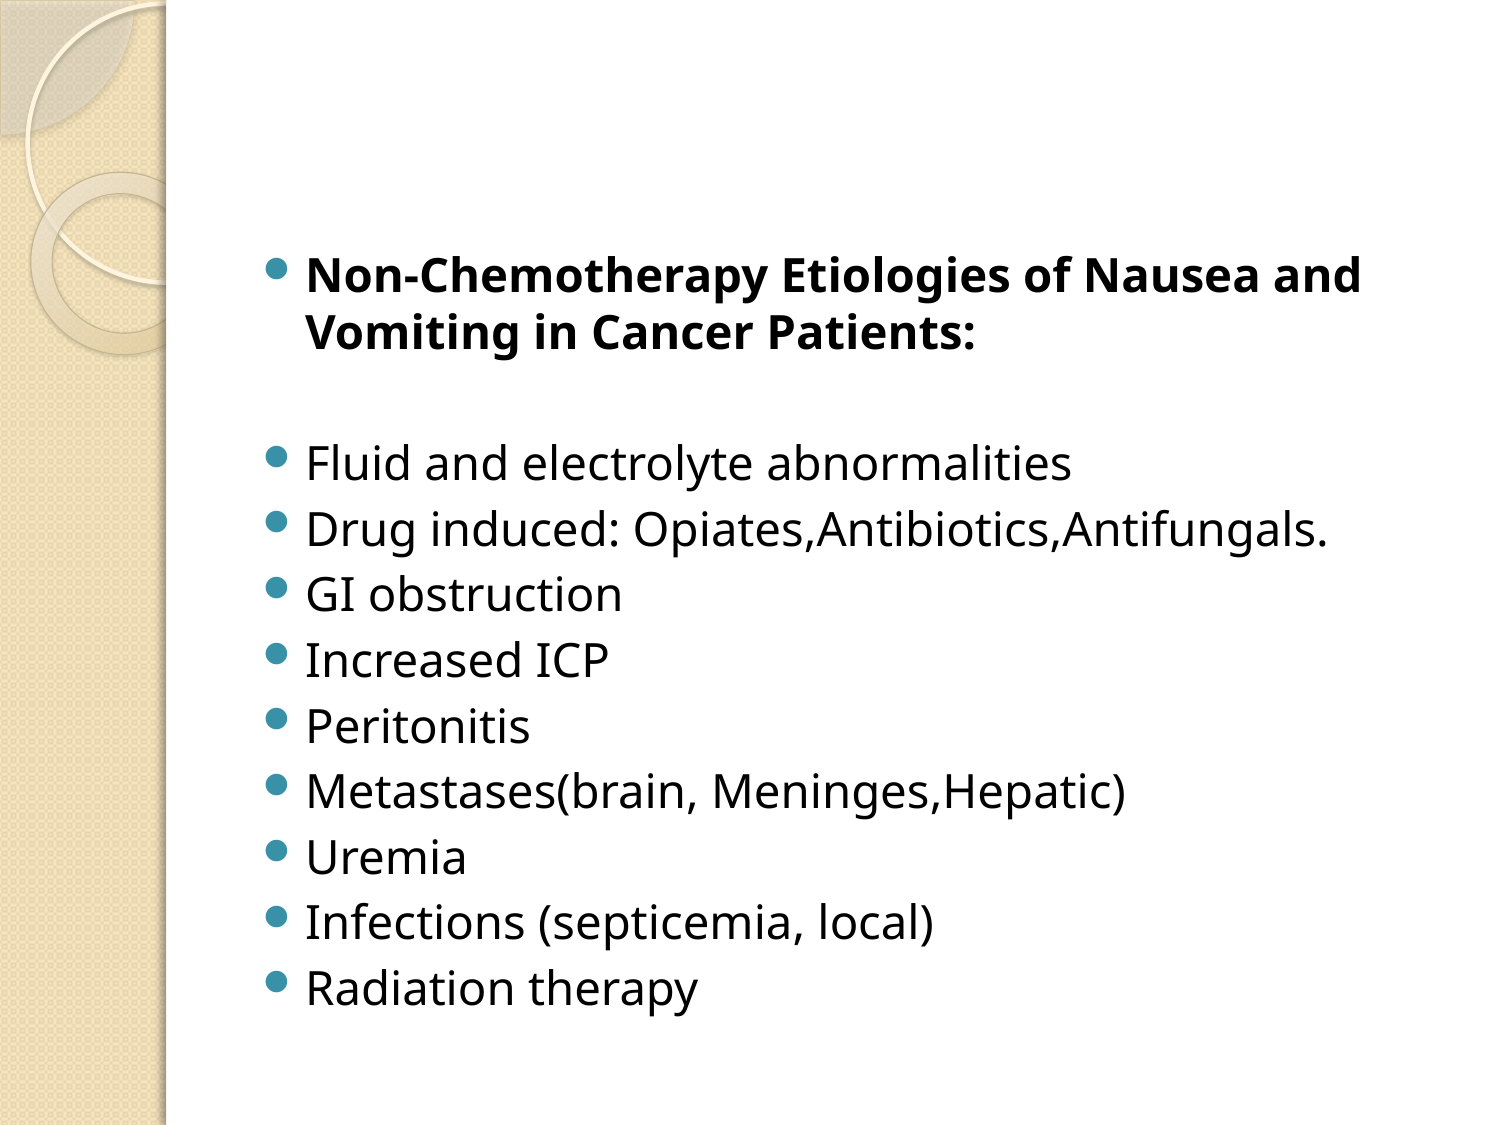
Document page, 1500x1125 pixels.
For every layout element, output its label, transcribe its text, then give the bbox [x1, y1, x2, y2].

list Non-Chemotherapy Etiologies of Nausea and Vomiting in Cancer Patients: Fluid and electrolyte abnormalities Drug induced: Opiates,Antibiotics,Antifungals. GI obstruction Increased ICP Peritonitis Metastases(brain, Meninges,Hepatic) Uremia Infections (septicemia, local) Radiation therapy [235, 237, 1466, 1025]
